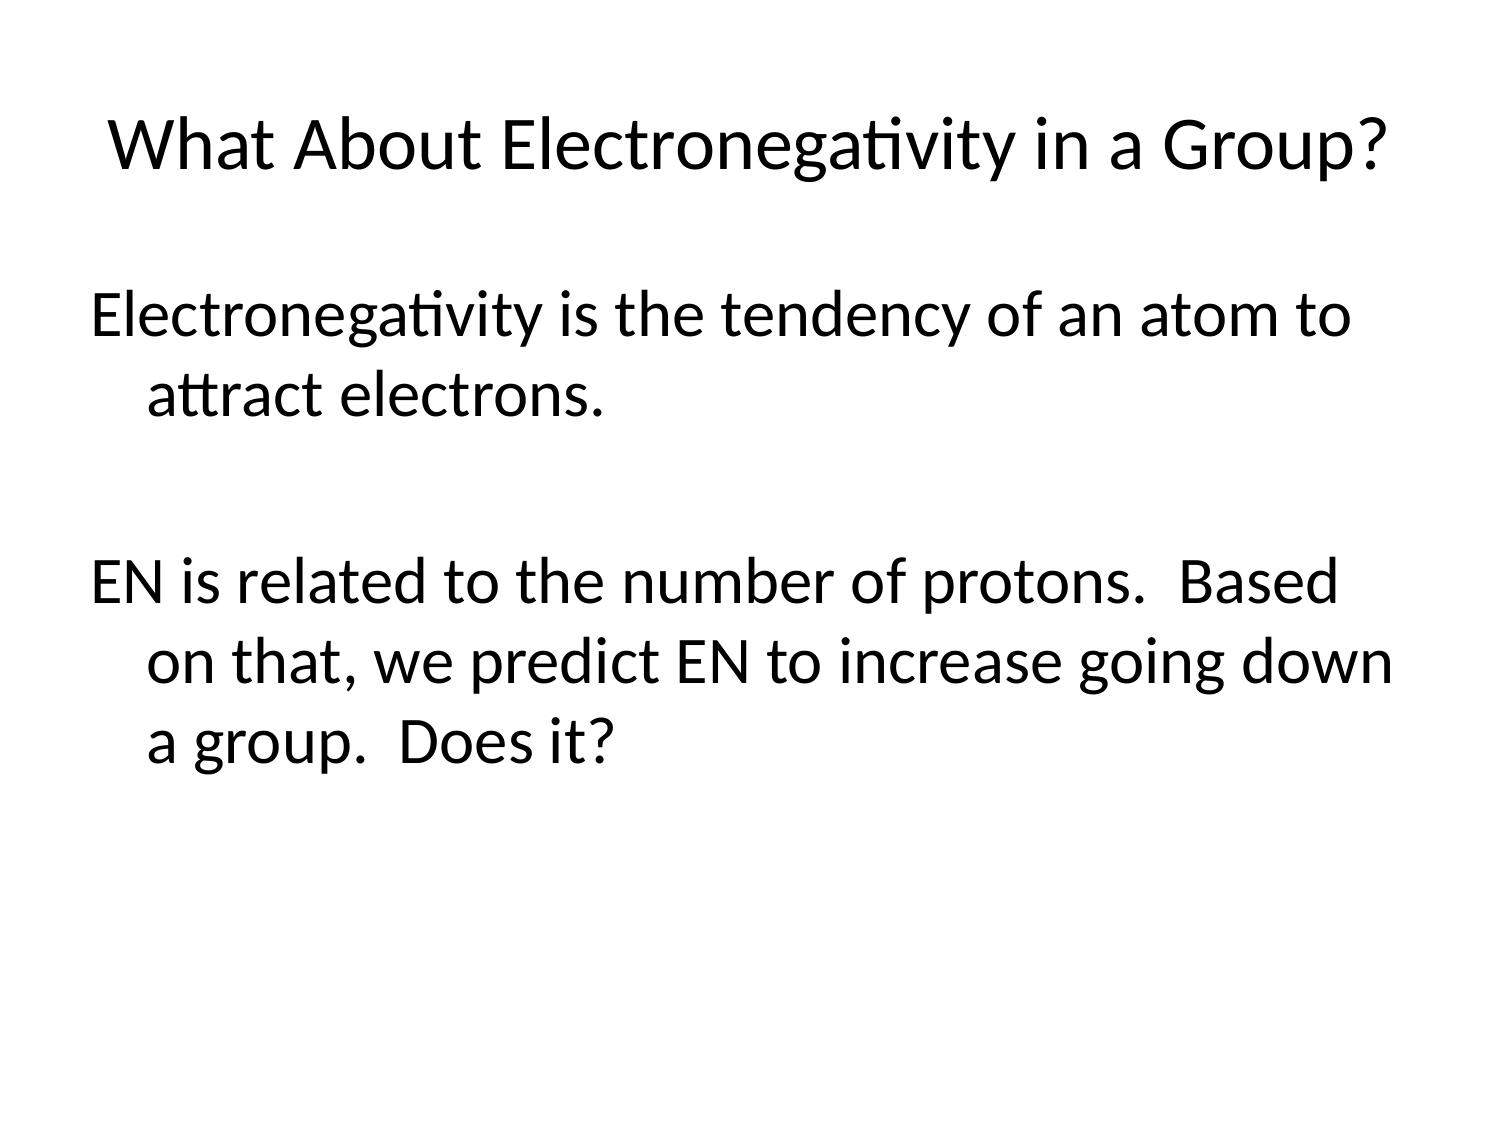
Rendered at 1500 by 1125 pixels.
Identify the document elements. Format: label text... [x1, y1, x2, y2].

title What About Electronegativity in a Group? [75, 45, 1425, 233]
list Electronegativity is the tendency of an atom to attract electrons. EN is related to the number of protons. Based on that, we predict EN to increase going down a group. Does it? [75, 262, 1425, 1005]
